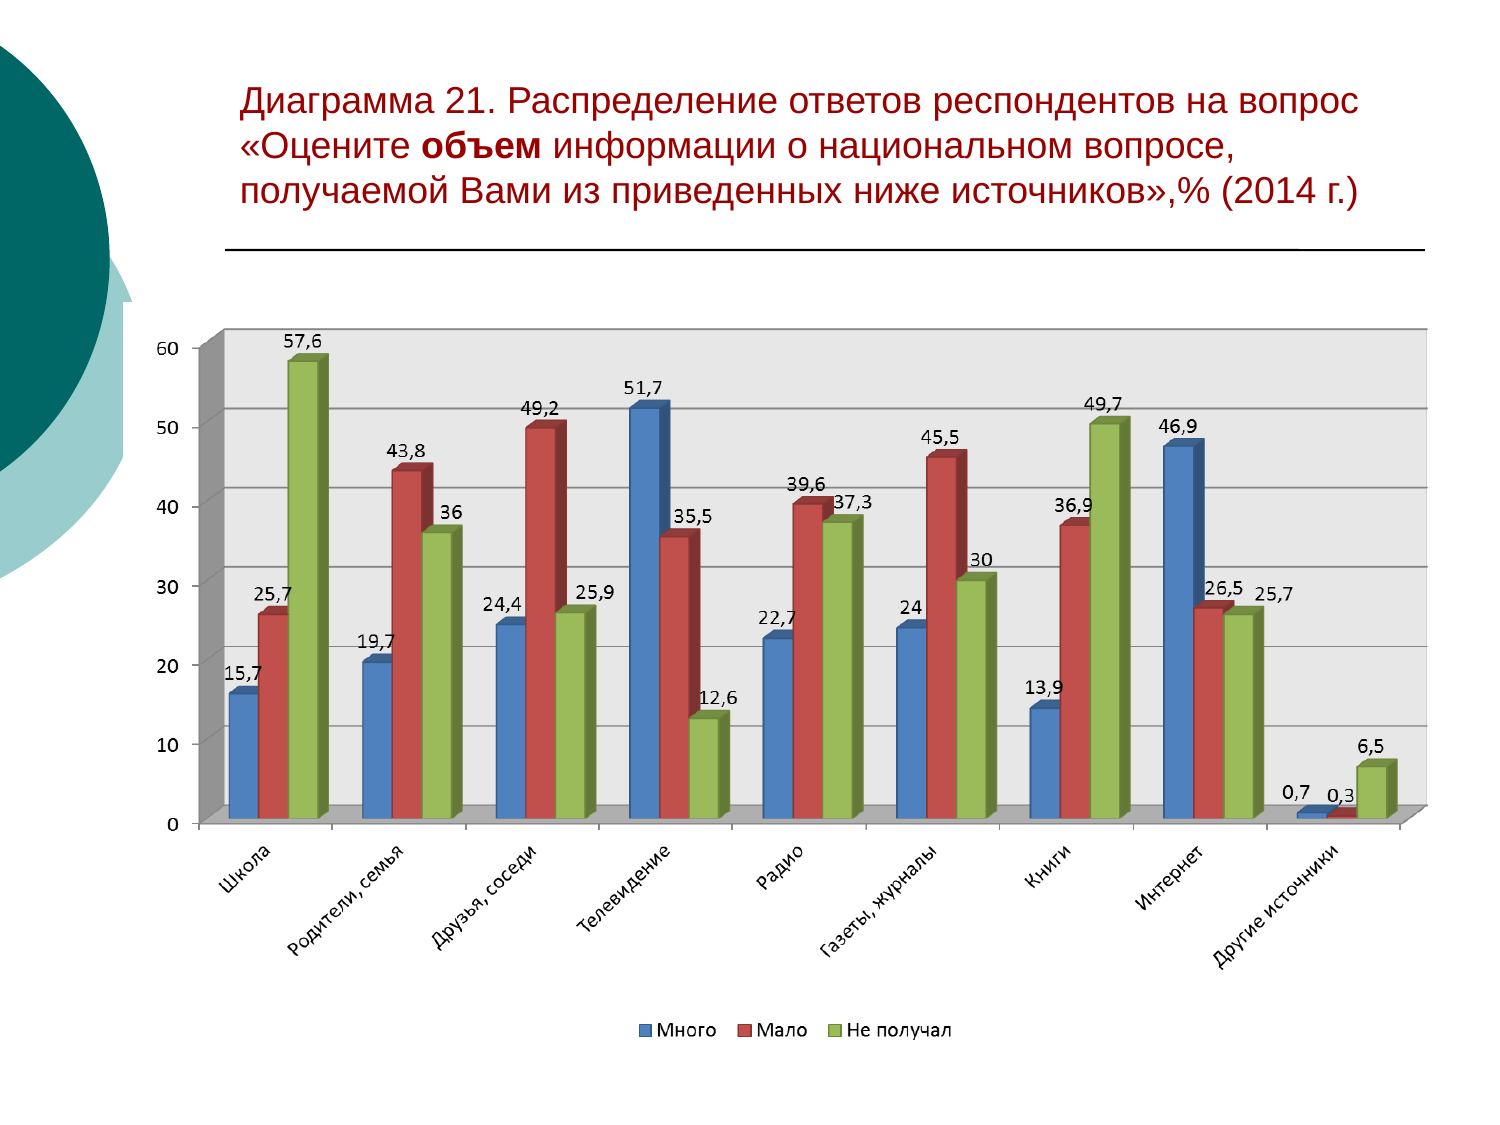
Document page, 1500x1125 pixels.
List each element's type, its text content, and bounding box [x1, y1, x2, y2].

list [123, 302, 1459, 1059]
title Диаграмма 21. Распределение ответов респондентов на вопрос «Оцените объем информации о национальном вопросе, получаемой Вами из приведенных ниже источников»,% (2014 г.) [224, 49, 1425, 237]
